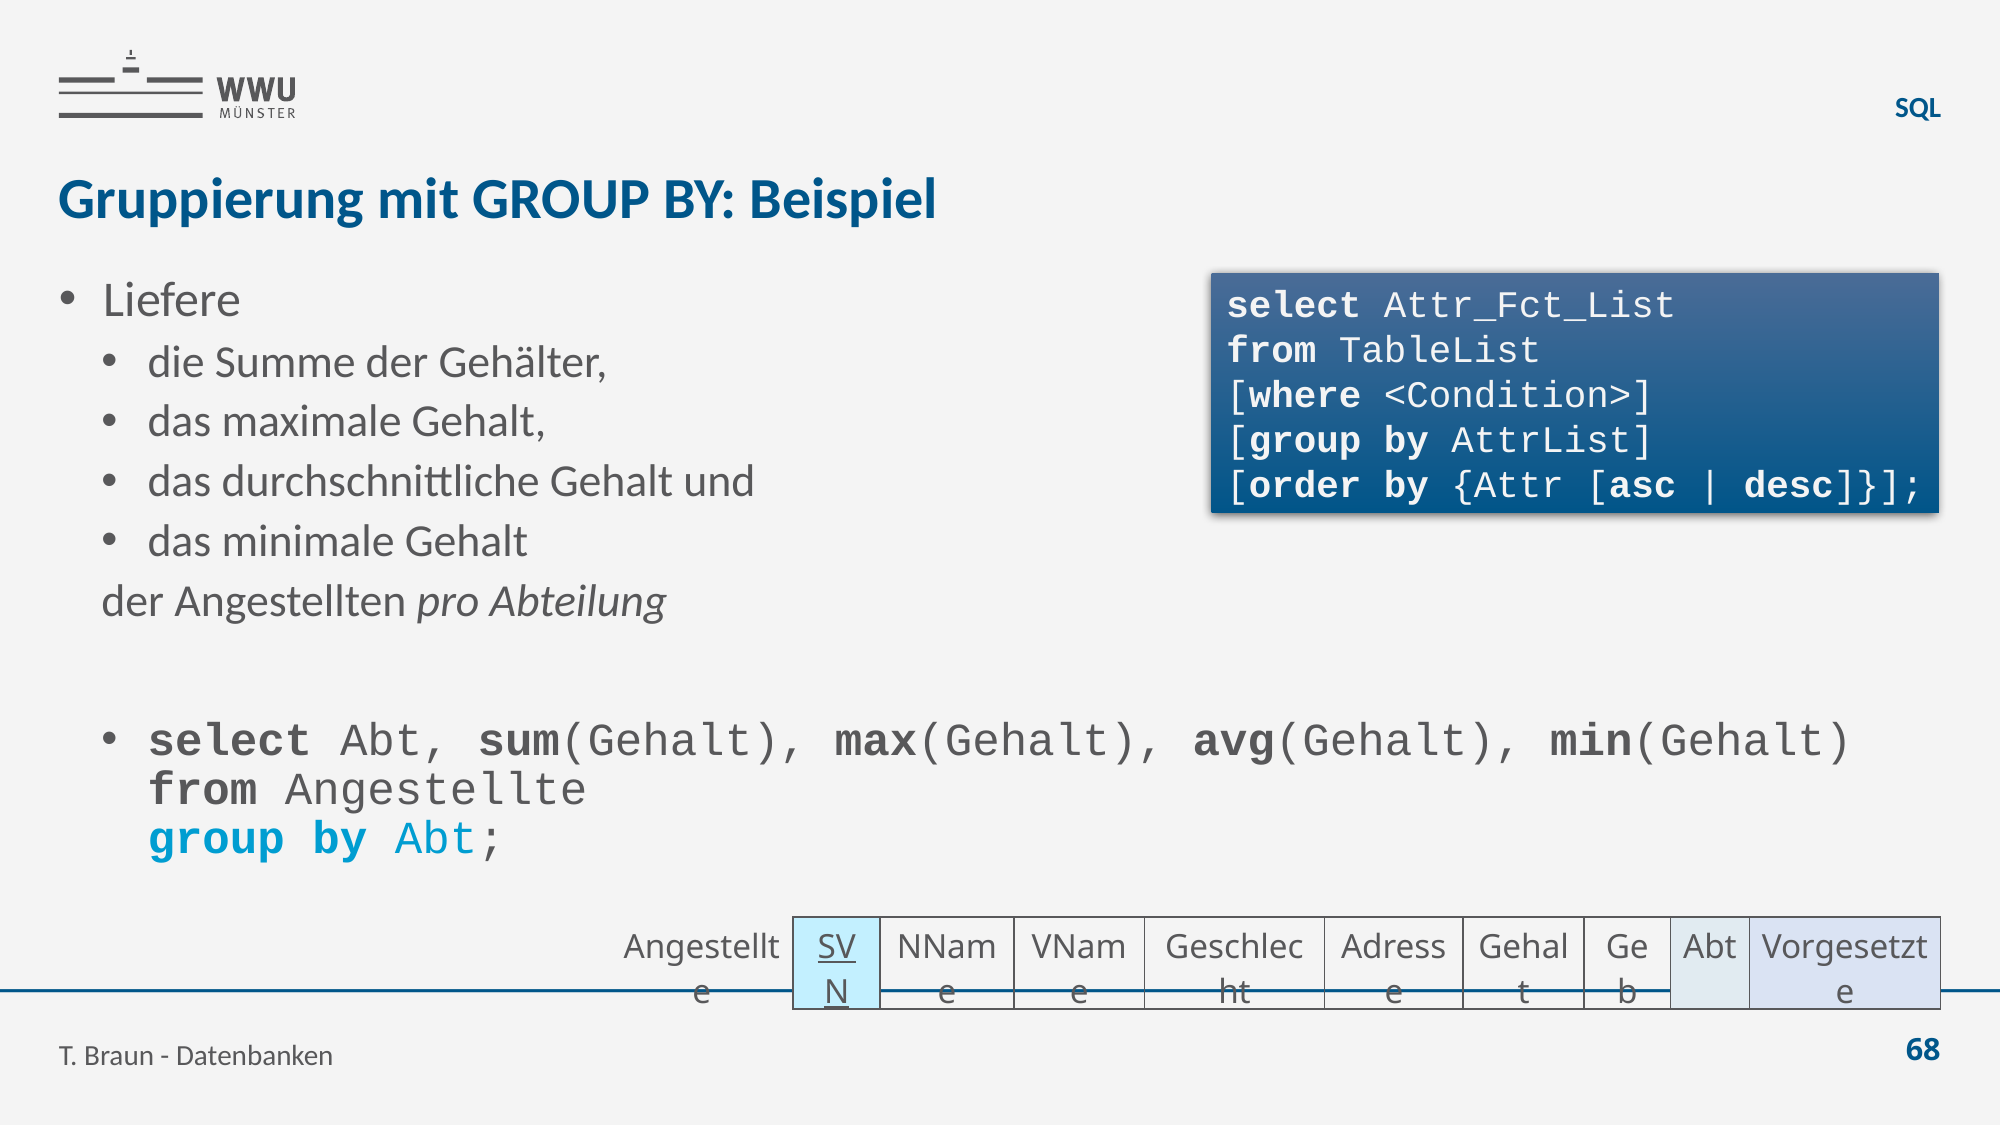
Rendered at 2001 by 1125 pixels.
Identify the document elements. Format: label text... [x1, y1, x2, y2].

table_header Geb [1585, 918, 1670, 1008]
table_header VName [1015, 918, 1144, 1008]
footer T. Braun - Datenbanken [58, 1012, 1440, 1072]
table_header Angestellte [611, 917, 792, 1009]
table_header Gehalt [1464, 918, 1583, 1008]
text_box select Attr_Fct_List from TableList [where <Condition>] [group by AttrList] [order by {Attr [asc | desc]}]; [1211, 273, 1939, 513]
slide_number 68 [1822, 1012, 1941, 1072]
table_header Geschlecht [1145, 918, 1324, 1008]
table_header Abt [1671, 918, 1749, 1008]
title Gruppierung mit GROUP BY: Beispiel [58, 148, 1941, 243]
table_header SVN [794, 918, 879, 1008]
table_header Adresse [1325, 918, 1462, 1008]
slide_number SQL [589, 63, 1941, 123]
table_header Vorgesetzte [1750, 918, 1940, 1008]
table_header NName [881, 918, 1013, 1008]
